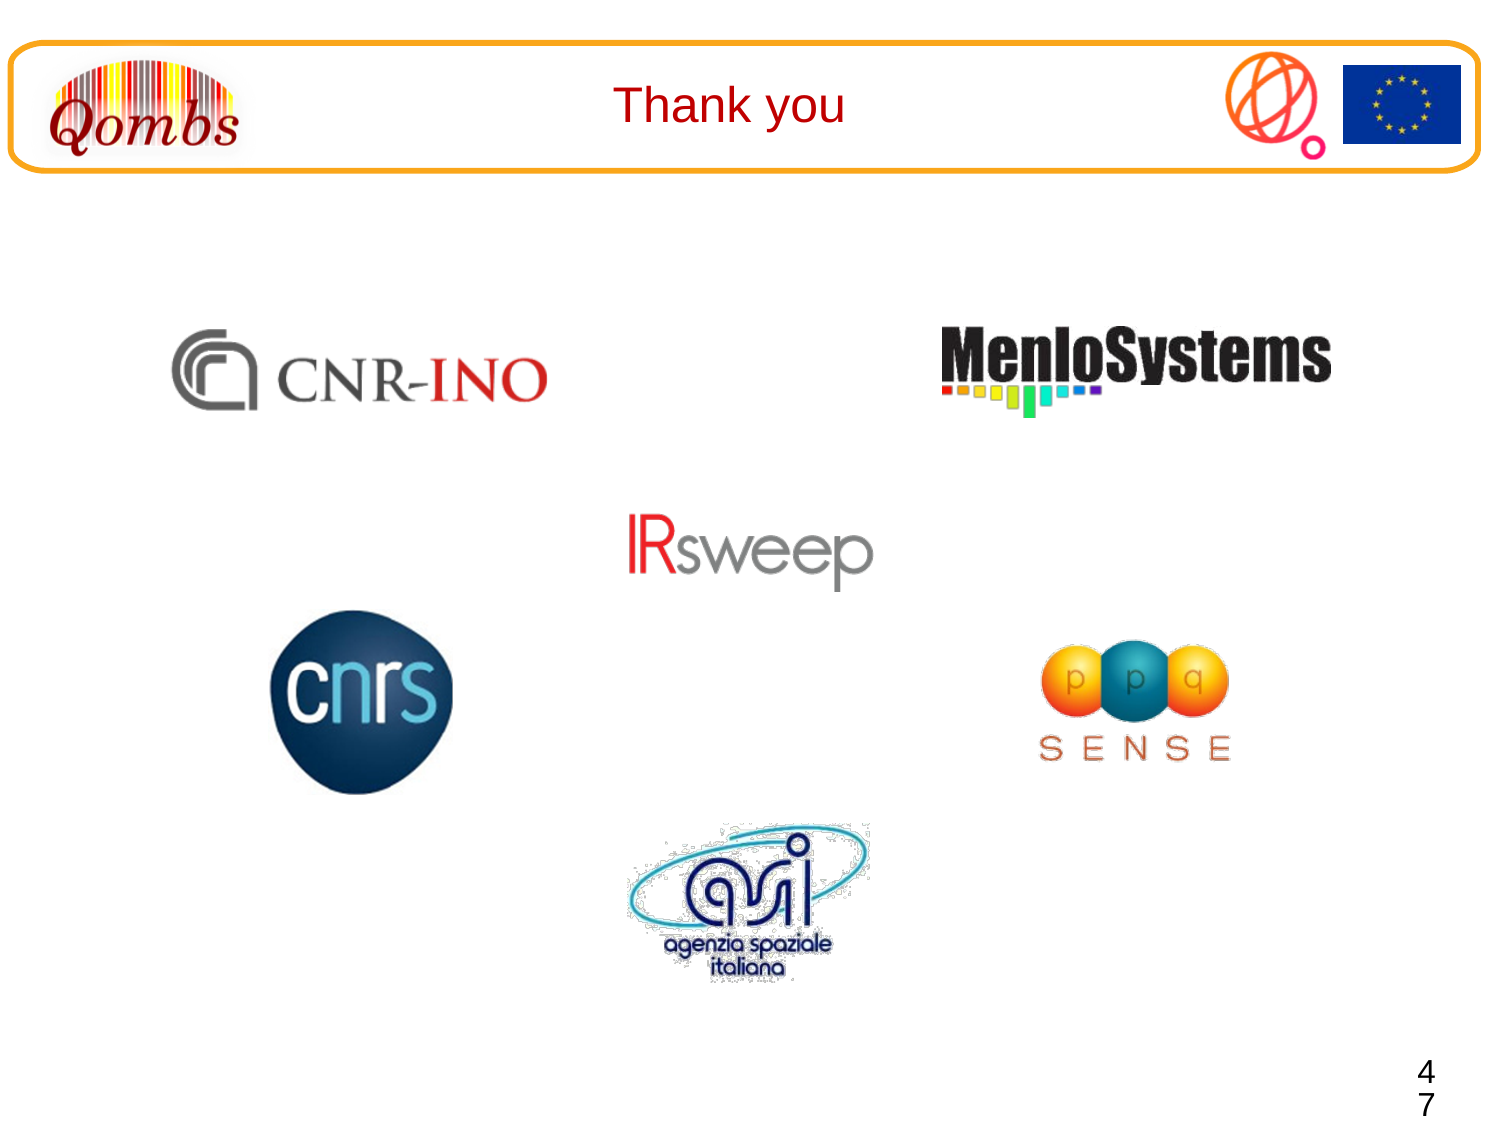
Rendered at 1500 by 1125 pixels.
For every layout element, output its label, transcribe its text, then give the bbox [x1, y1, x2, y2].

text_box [157, 307, 562, 442]
slide_number 47 [1409, 1042, 1446, 1095]
picture [624, 508, 876, 593]
picture [1343, 65, 1461, 144]
picture [267, 608, 453, 795]
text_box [942, 326, 1331, 423]
picture [627, 823, 873, 984]
picture [1017, 620, 1256, 783]
picture [31, 42, 257, 170]
text_box Thank you [262, 79, 1196, 134]
picture [1225, 51, 1329, 160]
